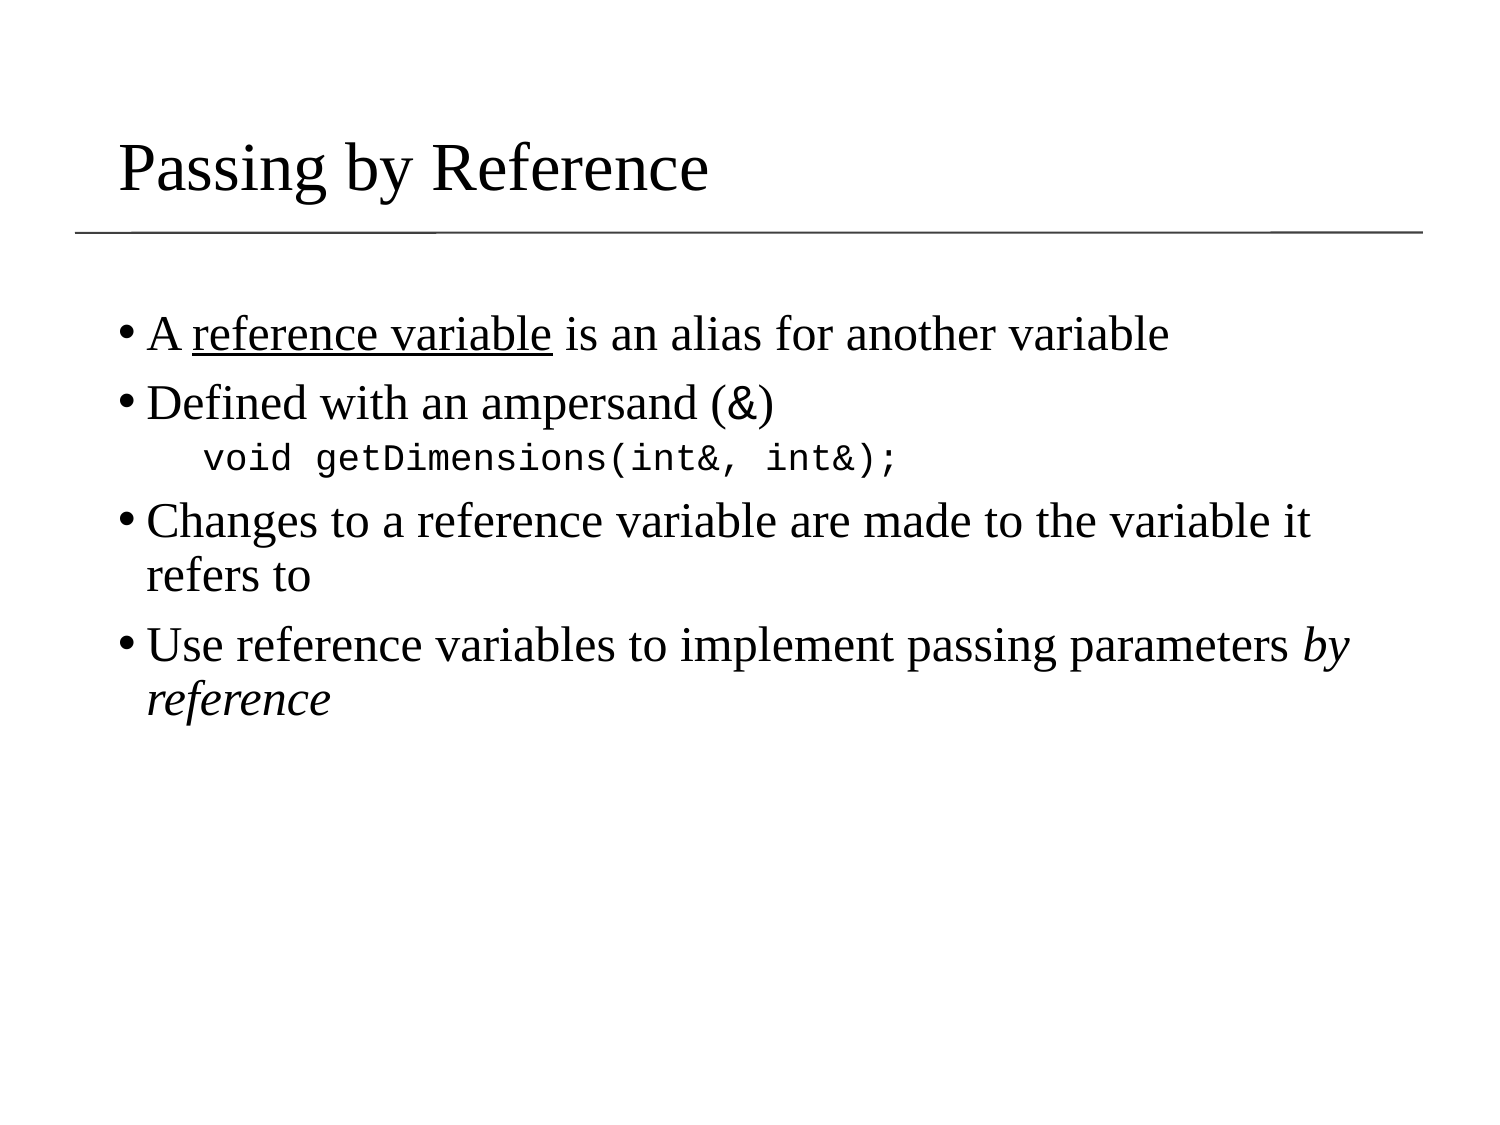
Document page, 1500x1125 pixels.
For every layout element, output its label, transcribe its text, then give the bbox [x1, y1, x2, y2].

list A reference variable is an alias for another variable Defined with an ampersand (&) void getDimensions(int&, int&); Changes to a reference variable are made to the variable it refers to Use reference variables to implement passing parameters by reference [103, 299, 1397, 1014]
title Passing by Reference [103, 59, 1397, 278]
